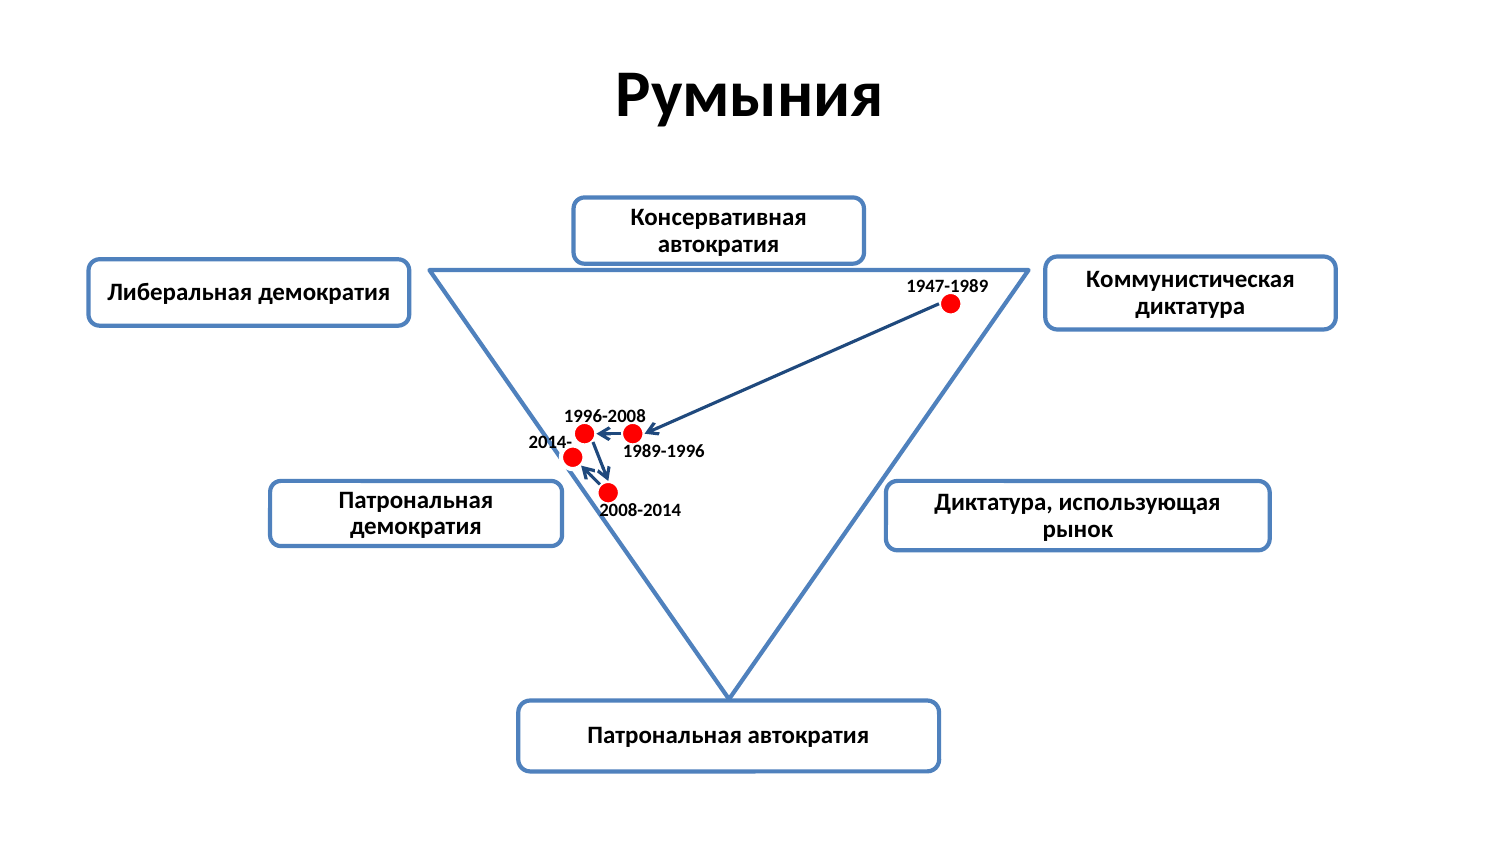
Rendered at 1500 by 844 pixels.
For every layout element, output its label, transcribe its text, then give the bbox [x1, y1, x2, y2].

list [52, 185, 1438, 844]
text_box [580, 465, 601, 485]
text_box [644, 303, 940, 434]
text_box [592, 441, 609, 482]
title Румыния [0, 32, 1500, 147]
